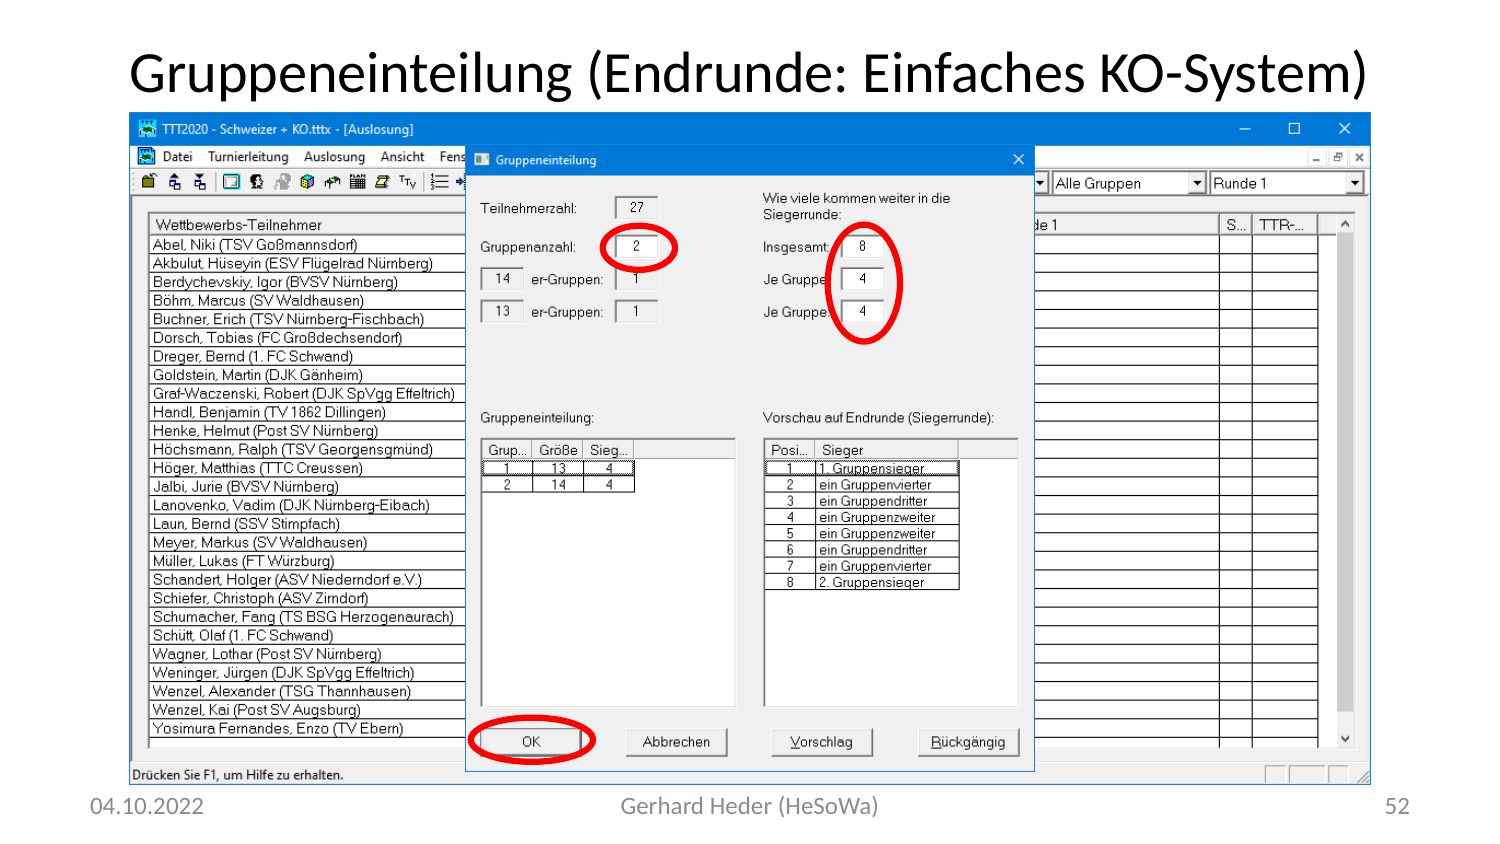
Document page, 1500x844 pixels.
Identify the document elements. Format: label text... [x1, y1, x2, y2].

title Gruppeneinteilung (Endrunde: Einfaches KO-System) [74, 33, 1426, 106]
slide_number 52 [1074, 782, 1425, 827]
footer Gerhard Heder (HeSoWa) [512, 794, 988, 827]
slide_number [75, 782, 425, 827]
picture [129, 111, 1371, 785]
